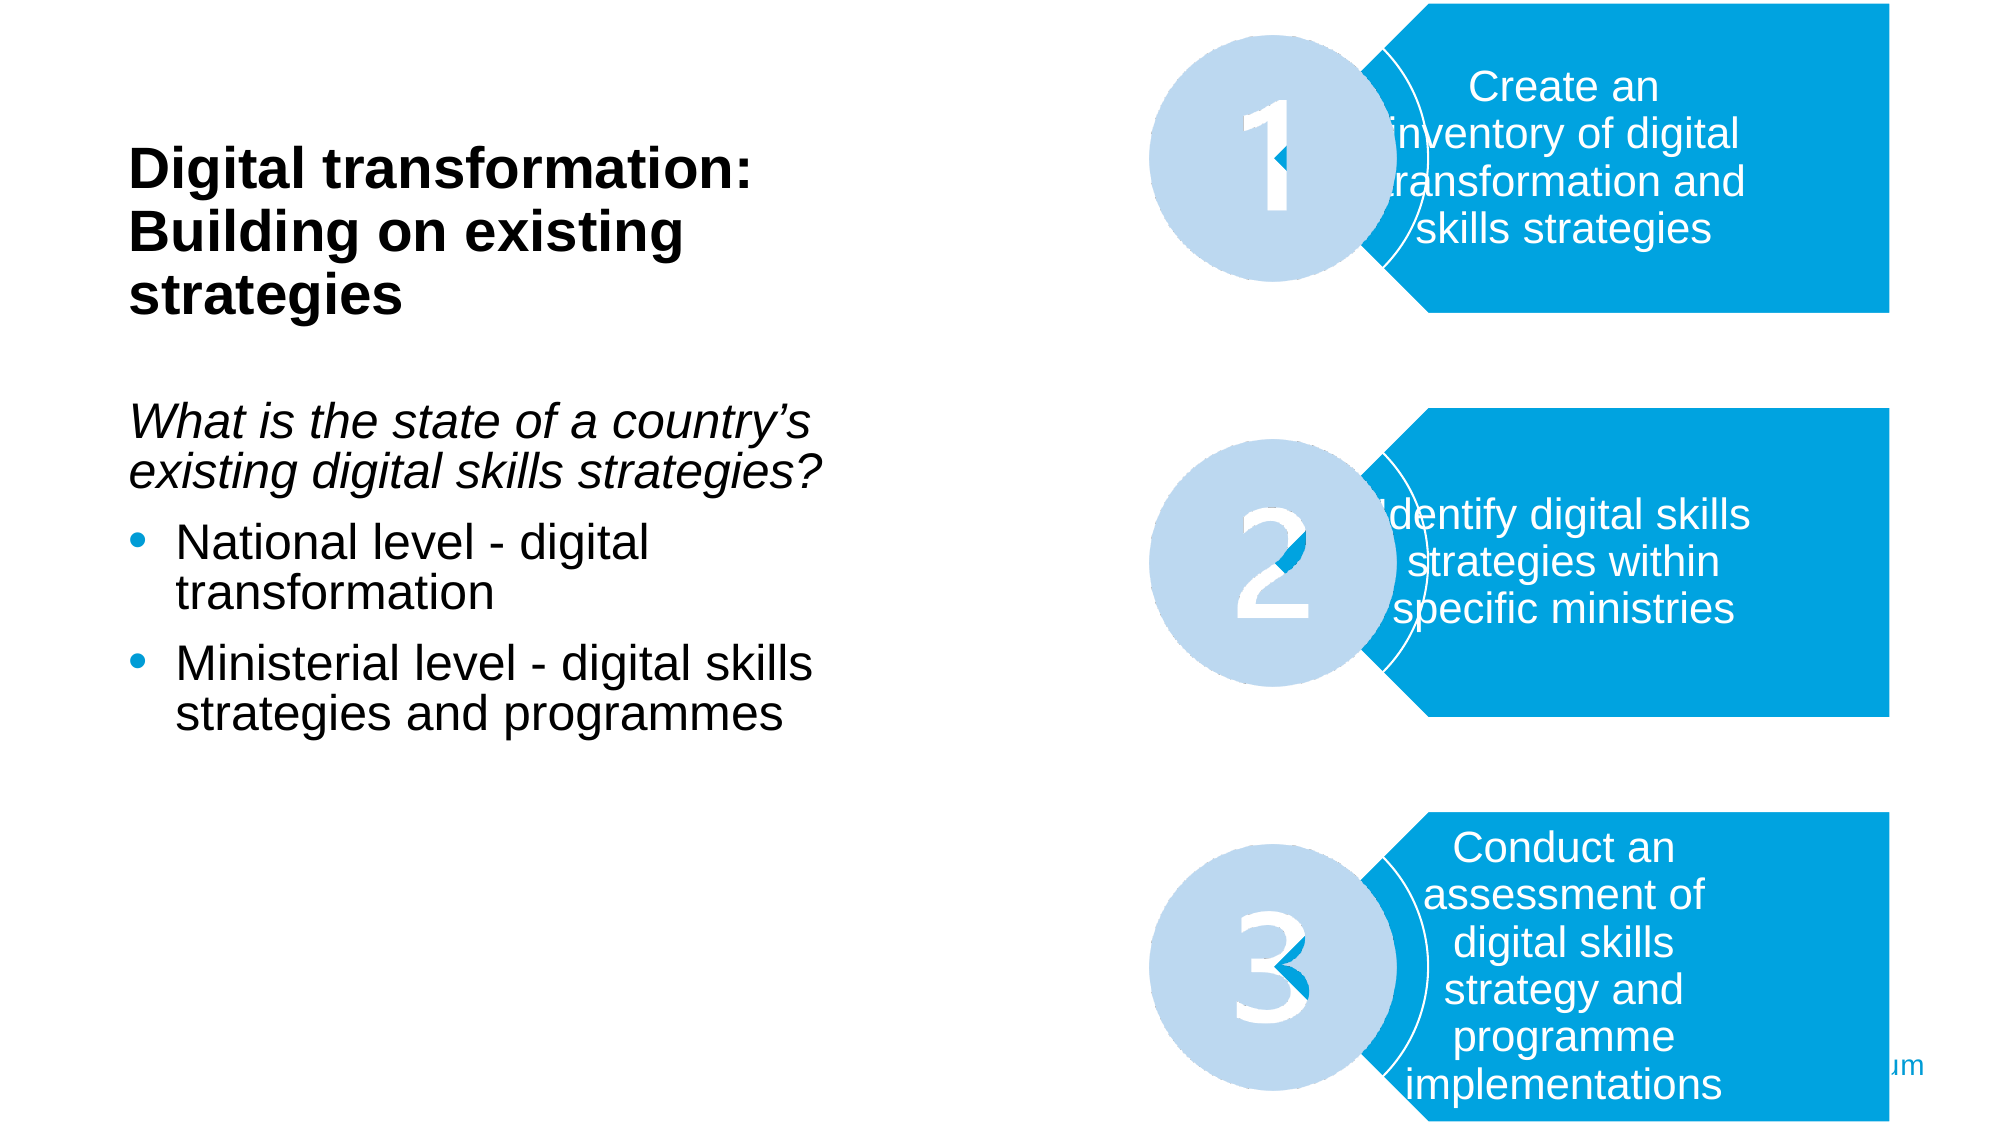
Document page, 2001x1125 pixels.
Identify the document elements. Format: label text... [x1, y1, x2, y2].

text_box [1038, 0, 1969, 1125]
list What is the state of a country’s existing digital skills strategies? National level - digital transformation Ministerial level - digital skills strategies and programmes [113, 391, 912, 1018]
title Digital transformation: Building on existing strategies [113, 130, 961, 273]
